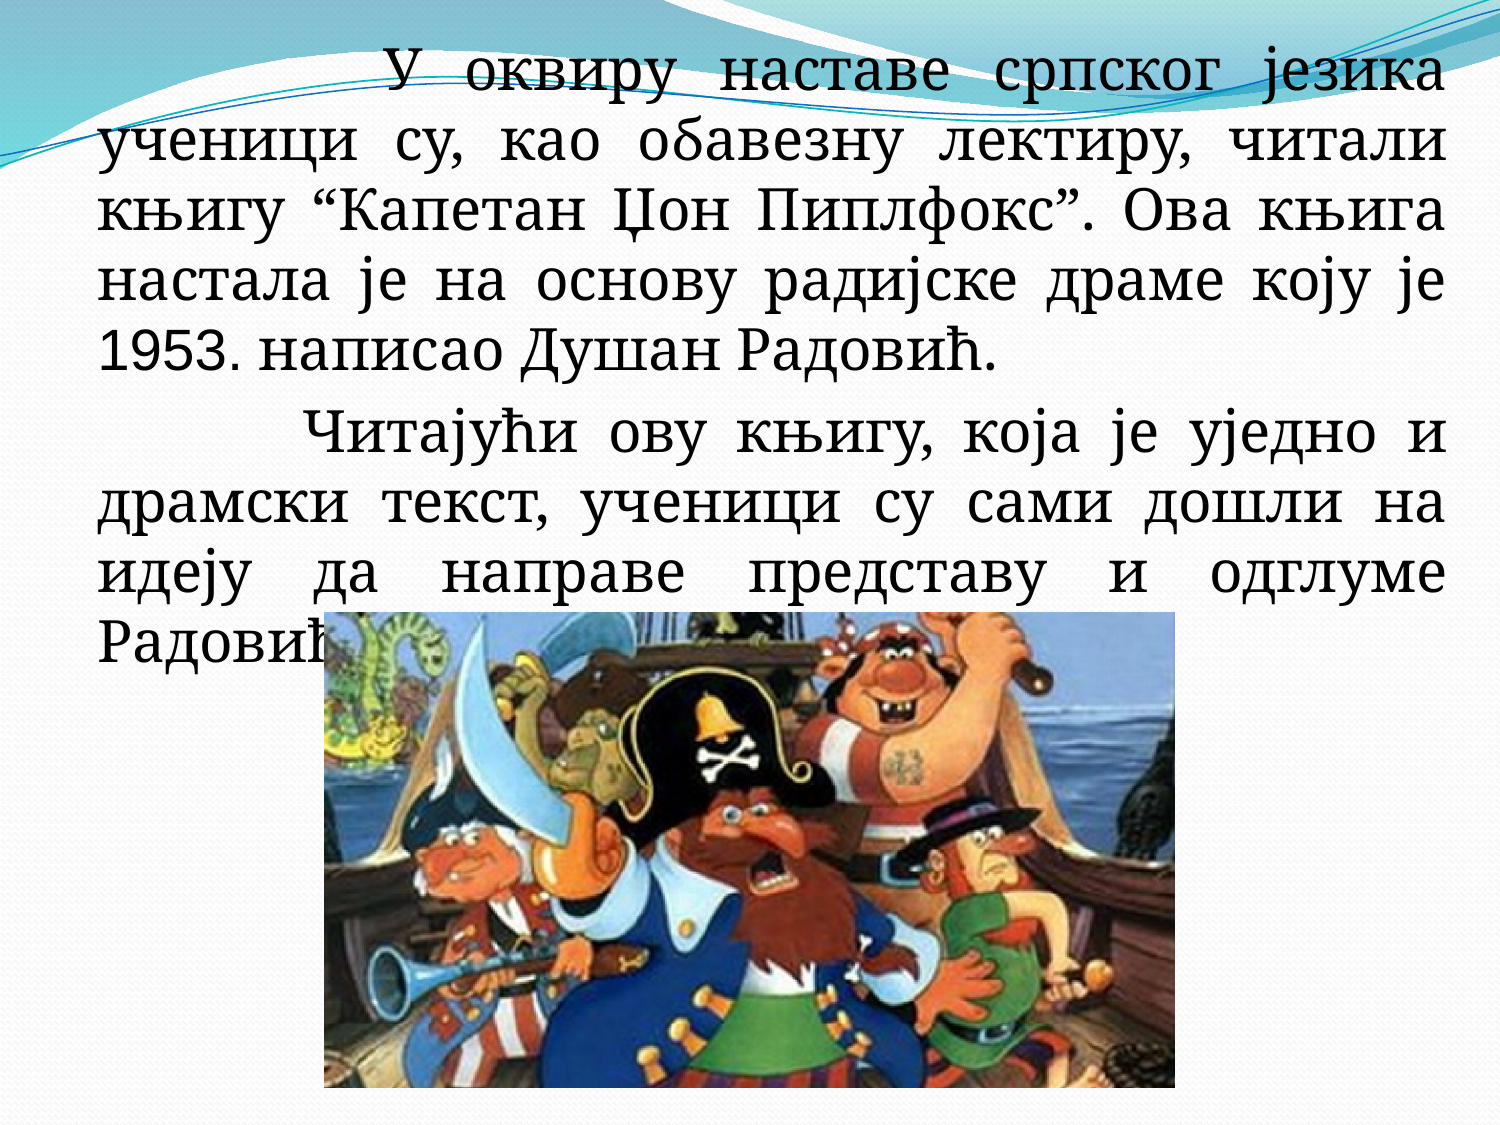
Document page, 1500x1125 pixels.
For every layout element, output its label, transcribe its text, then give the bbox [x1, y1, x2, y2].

list У оквиру наставе српског језика ученици су, као обавезну лектиру, читали књигу “Капетан Џон Пиплфокс”. Ова књига настала је на основу радијске драме коју је 1953. написао Душан Радовић. Читајући ову књигу, која је уједно и драмски текст, ученици су сами дошли на идеју да направе представу и одглуме Радовићеве гусаре. [37, 24, 1463, 1125]
picture [324, 612, 1176, 1088]
